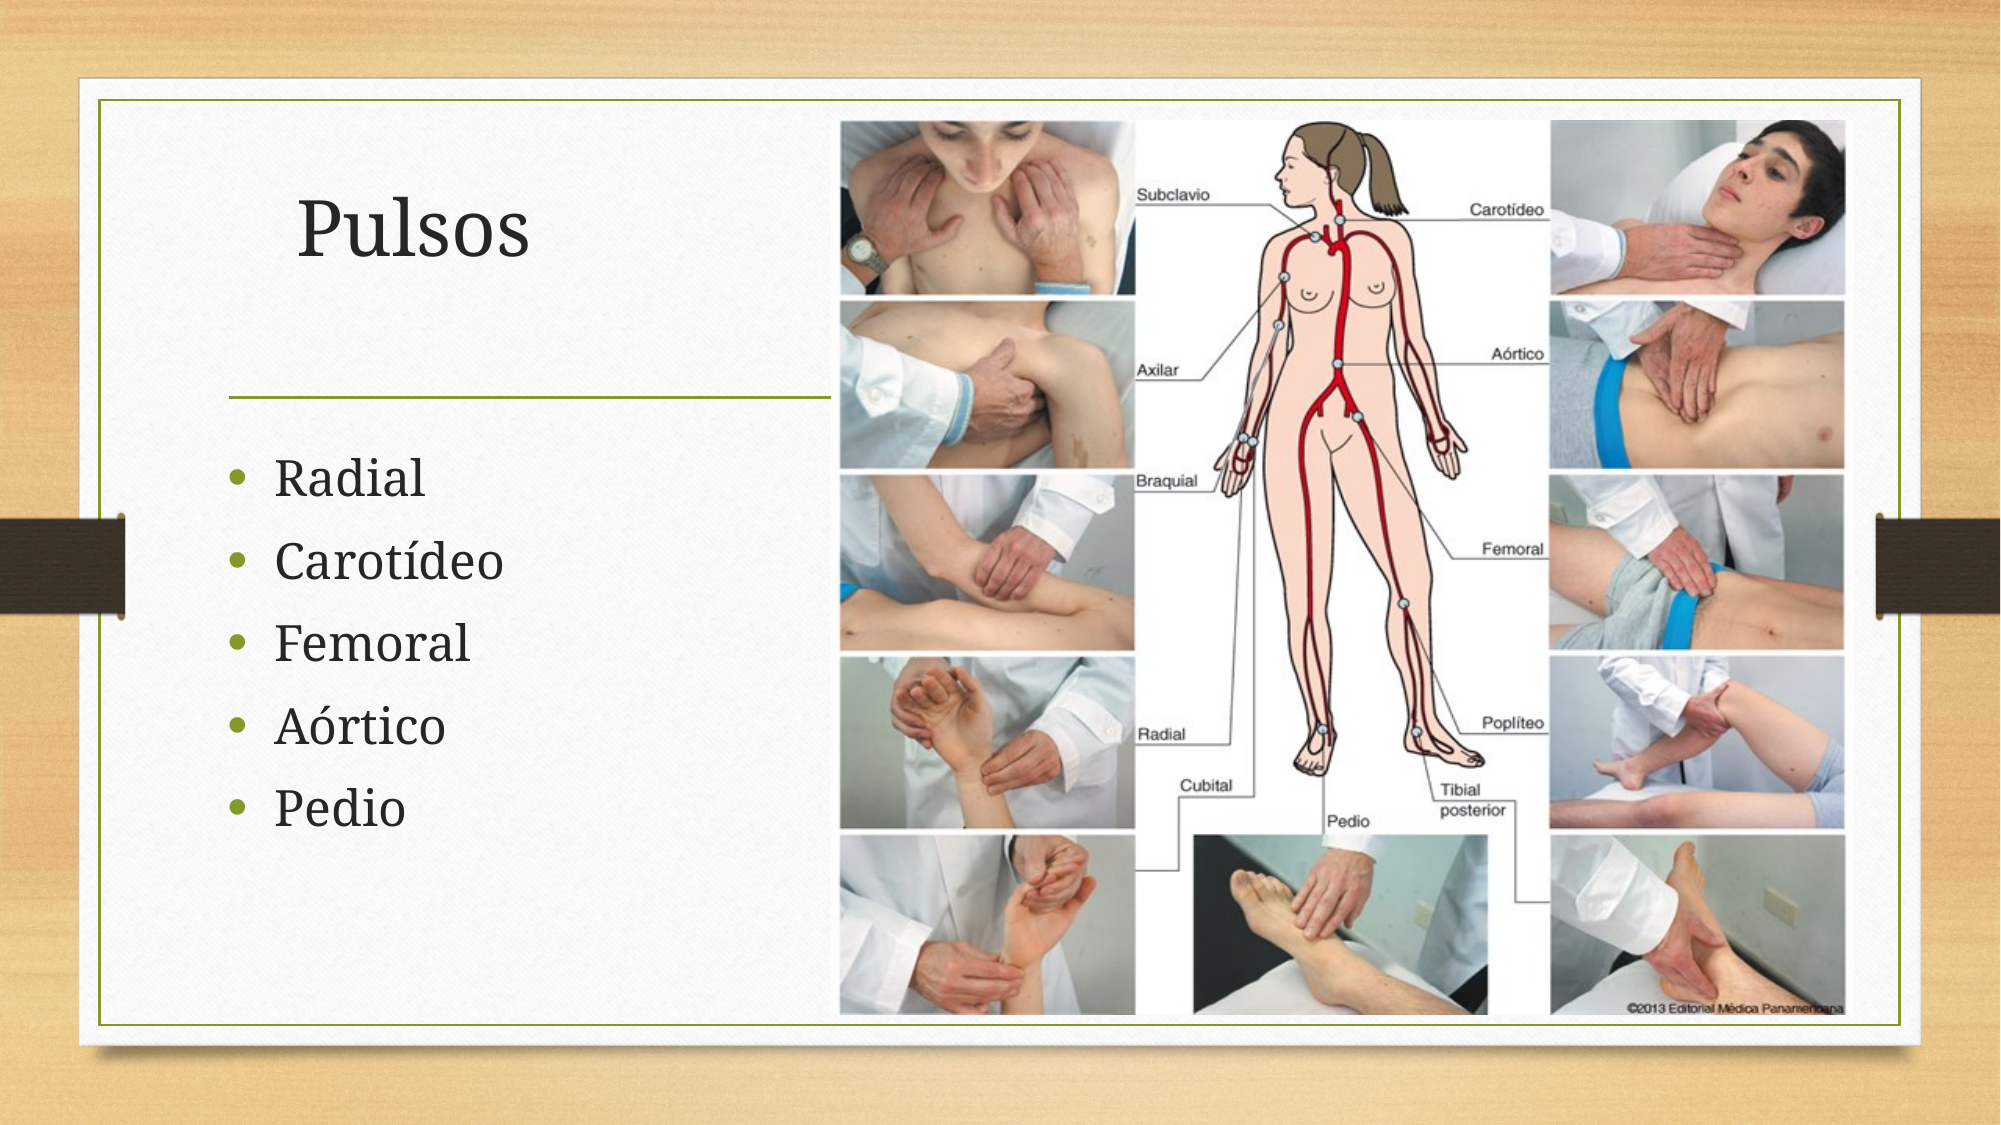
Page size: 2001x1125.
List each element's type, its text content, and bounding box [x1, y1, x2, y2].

picture [0, 0, 2001, 1125]
list Radial Carotídeo Femoral Aórtico Pedio [212, 439, 830, 984]
title Pulsos [212, 168, 778, 375]
